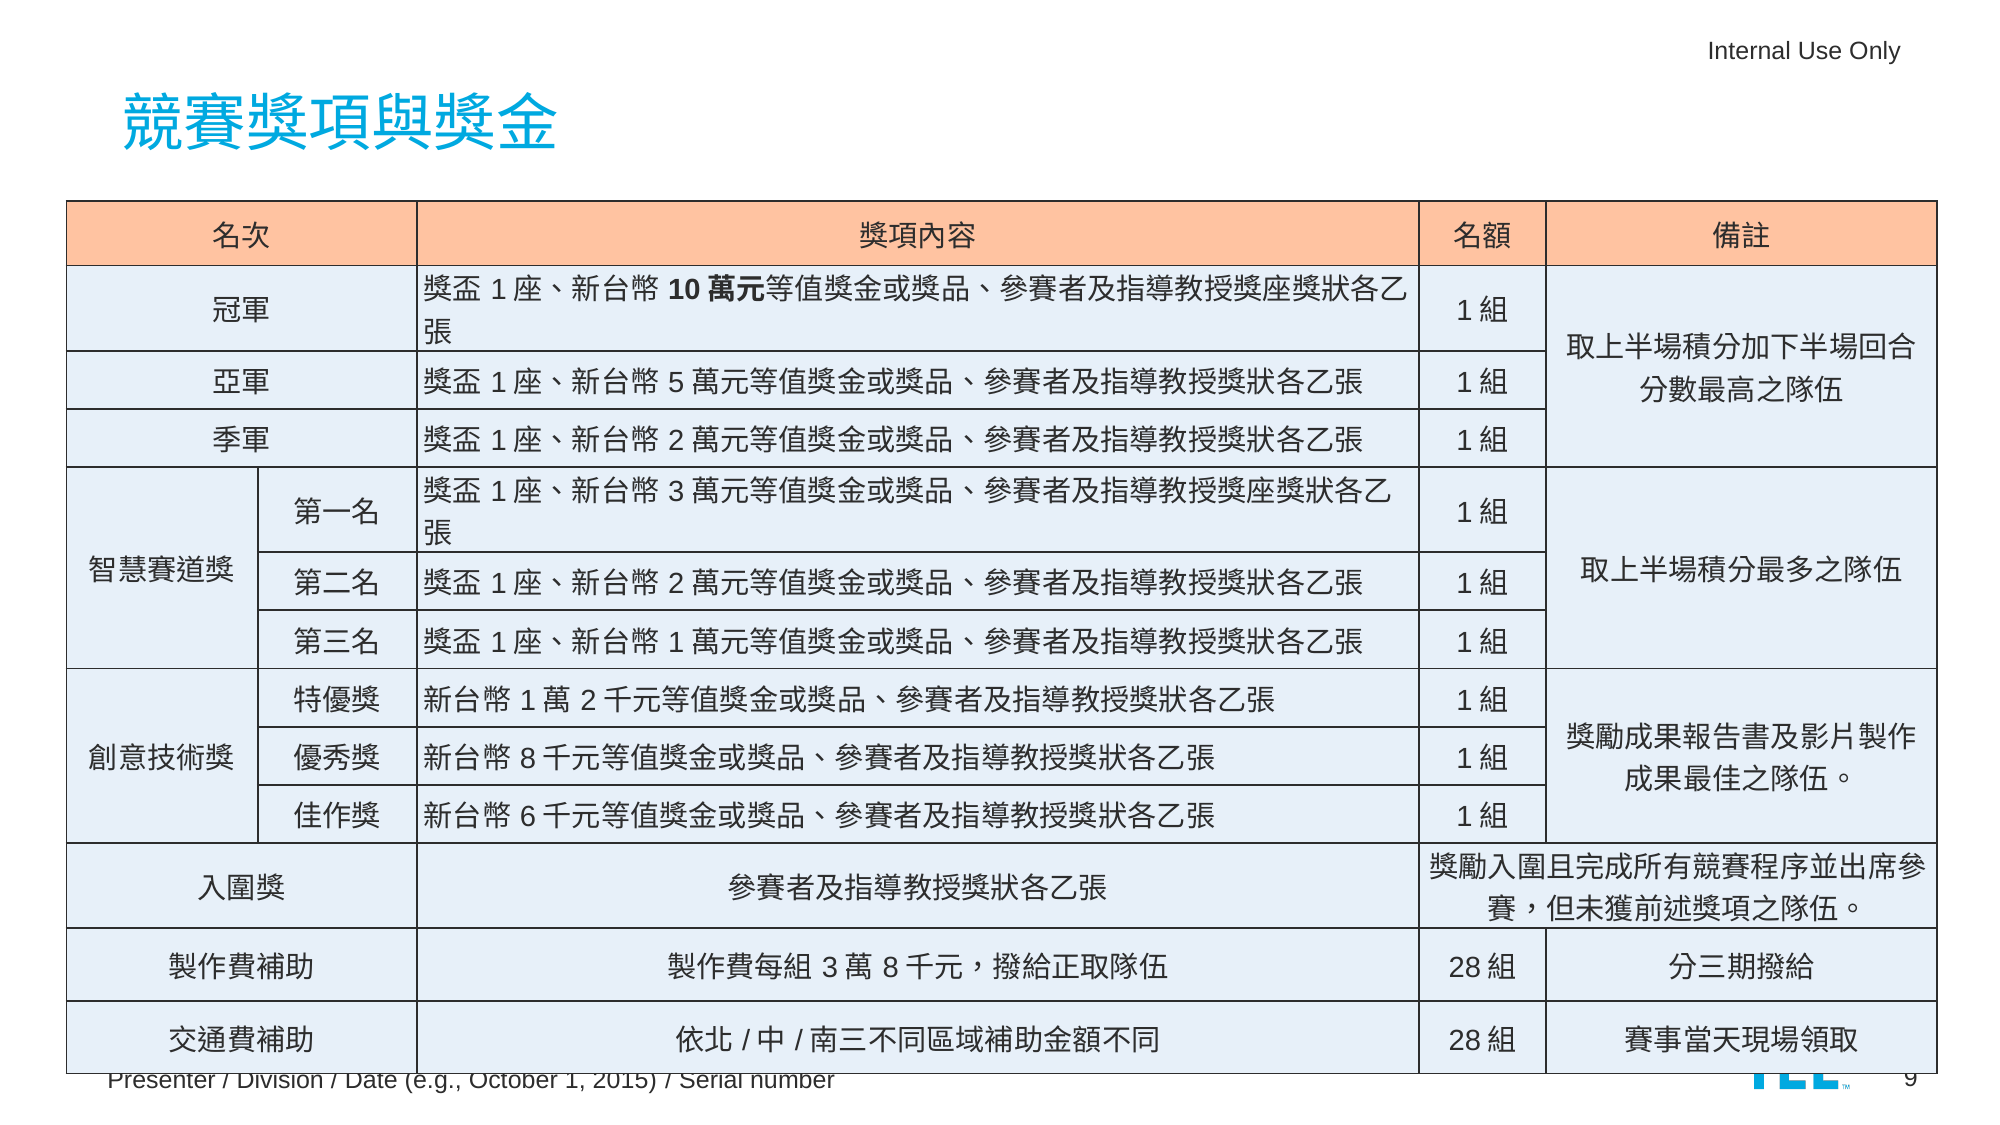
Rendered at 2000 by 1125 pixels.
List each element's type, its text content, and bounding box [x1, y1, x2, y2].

table_cell 1組 [1420, 468, 1545, 551]
title 競賽獎項與獎金 [106, 75, 1898, 162]
table_cell 製作費每組3萬8千元，撥給正取隊伍 [418, 929, 1418, 1000]
table_cell 1組 [1420, 266, 1545, 350]
table_header 名次 [67, 202, 416, 265]
table_cell 獎盃1座、新台幣3萬元等值獎金或獎品、參賽者及指導教授獎座獎狀各乙張 [418, 468, 1418, 551]
table_header 備註 [1547, 202, 1936, 265]
table_cell 參賽者及指導教授獎狀各乙張 [418, 844, 1418, 927]
table_cell 1組 [1420, 553, 1545, 609]
table_cell 佳作獎 [259, 786, 416, 842]
table_cell 取上半場積分最多之隊伍 [1547, 468, 1936, 668]
table_cell 1組 [1420, 786, 1545, 842]
table_cell 新台幣6千元等值獎金或獎品、參賽者及指導教授獎狀各乙張 [418, 786, 1418, 842]
table_cell 製作費補助 [67, 929, 416, 1000]
table_cell 冠軍 [67, 266, 416, 350]
table_cell 第三名 [259, 611, 416, 668]
table_header 獎項內容 [418, 202, 1418, 265]
table_cell 新台幣1萬2千元等值獎金或獎品、參賽者及指導教授獎狀各乙張 [418, 669, 1418, 726]
table_cell 1組 [1420, 611, 1545, 668]
table_cell 1組 [1420, 352, 1545, 408]
table_cell 獎盃1座、新台幣5萬元等值獎金或獎品、參賽者及指導教授獎狀各乙張 [418, 352, 1418, 408]
table_cell 1組 [1420, 410, 1545, 466]
table_cell 獎盃1座、新台幣1萬元等值獎金或獎品、參賽者及指導教授獎狀各乙張 [418, 611, 1418, 668]
table_cell 依北/中/南三不同區域補助金額不同 [418, 1002, 1418, 1073]
table_cell 新台幣8千元等值獎金或獎品、參賽者及指導教授獎狀各乙張 [418, 728, 1418, 784]
table_cell 28組 [1420, 1002, 1545, 1073]
table_cell 季軍 [67, 410, 416, 466]
table_cell 特優獎 [259, 669, 416, 726]
table_cell 1組 [1420, 669, 1545, 726]
table_cell 1組 [1420, 728, 1545, 784]
table_cell 獎勵入圍且完成所有競賽程序並出席參賽，但未獲前述獎項之隊伍。 [1420, 844, 1936, 927]
table_cell 創意技術獎 [67, 669, 257, 842]
table_cell 取上半場積分加下半場回合分數最高之隊伍 [1547, 266, 1936, 466]
table_cell 分三期撥給 [1547, 929, 1936, 1000]
table_cell 賽事當天現場領取 [1547, 1002, 1936, 1073]
table_cell 第二名 [259, 553, 416, 609]
table_cell 第一名 [259, 468, 416, 551]
table_cell 獎盃1座、新台幣10萬元等值獎金或獎品、參賽者及指導教授獎座獎狀各乙張 [418, 266, 1418, 350]
table_cell 獎盃1座、新台幣2萬元等值獎金或獎品、參賽者及指導教授獎狀各乙張 [418, 553, 1418, 609]
table_cell 入圍獎 [67, 844, 416, 927]
table_cell 獎盃1座、新台幣2萬元等值獎金或獎品、參賽者及指導教授獎狀各乙張 [418, 410, 1418, 466]
table_cell 優秀獎 [259, 728, 416, 784]
table_header 名額 [1420, 202, 1545, 265]
table_cell 交通費補助 [67, 1002, 416, 1073]
table_cell 亞軍 [67, 352, 416, 408]
table_cell 28組 [1420, 929, 1545, 1000]
table_cell 智慧賽道獎 [67, 468, 257, 668]
table_cell 獎勵成果報告書及影片製作成果最佳之隊伍。 [1547, 669, 1936, 842]
picture [1740, 1074, 1852, 1094]
